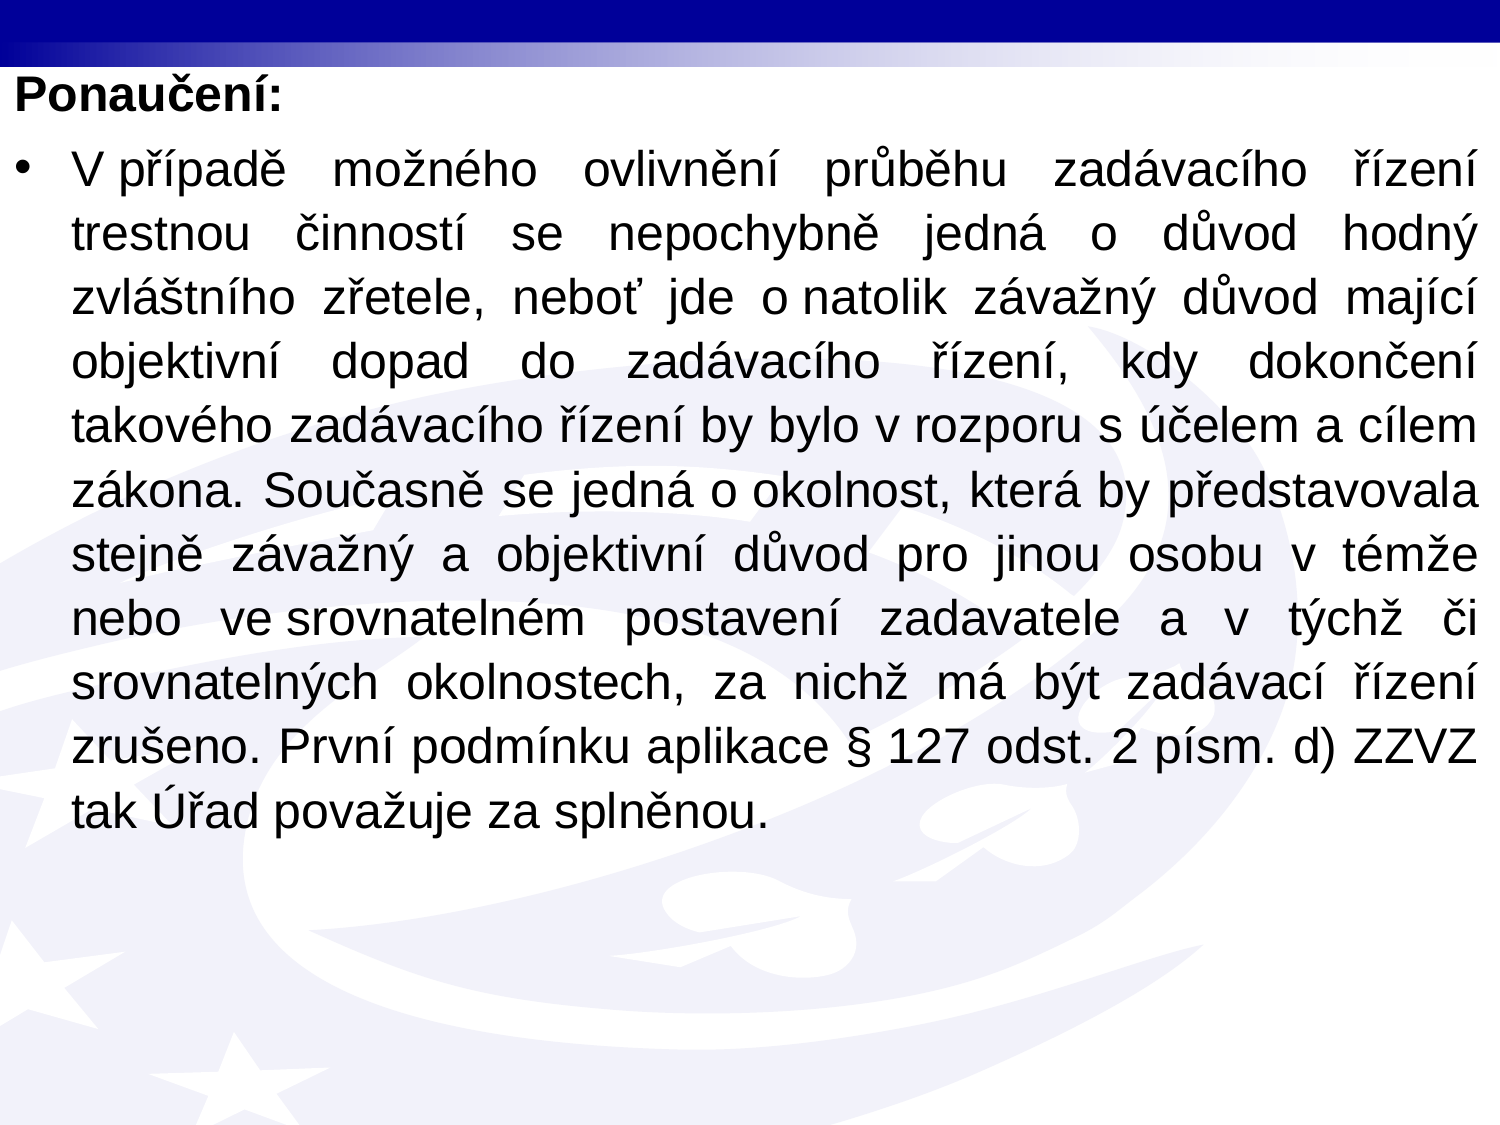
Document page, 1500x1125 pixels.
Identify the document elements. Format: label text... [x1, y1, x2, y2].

list Ponaučení: V případě možného ovlivnění průběhu zadávacího řízení trestnou činností se nepochybně jedná o důvod hodný zvláštního zřetele, neboť jde o natolik závažný důvod mající objektivní dopad do zadávacího řízení, kdy dokončení takového zadávacího řízení by bylo v rozporu s účelem a cílem zákona. Současně se jedná o okolnost, která by představovala stejně závažný a objektivní důvod pro jinou osobu v témže nebo ve srovnatelném postavení zadavatele a v týchž či srovnatelných okolnostech, za nichž má být zadávací řízení zrušeno. První podmínku aplikace § 127 odst. 2 písm. d) ZZVZ tak Úřad považuje za splněnou. [0, 54, 1495, 1125]
